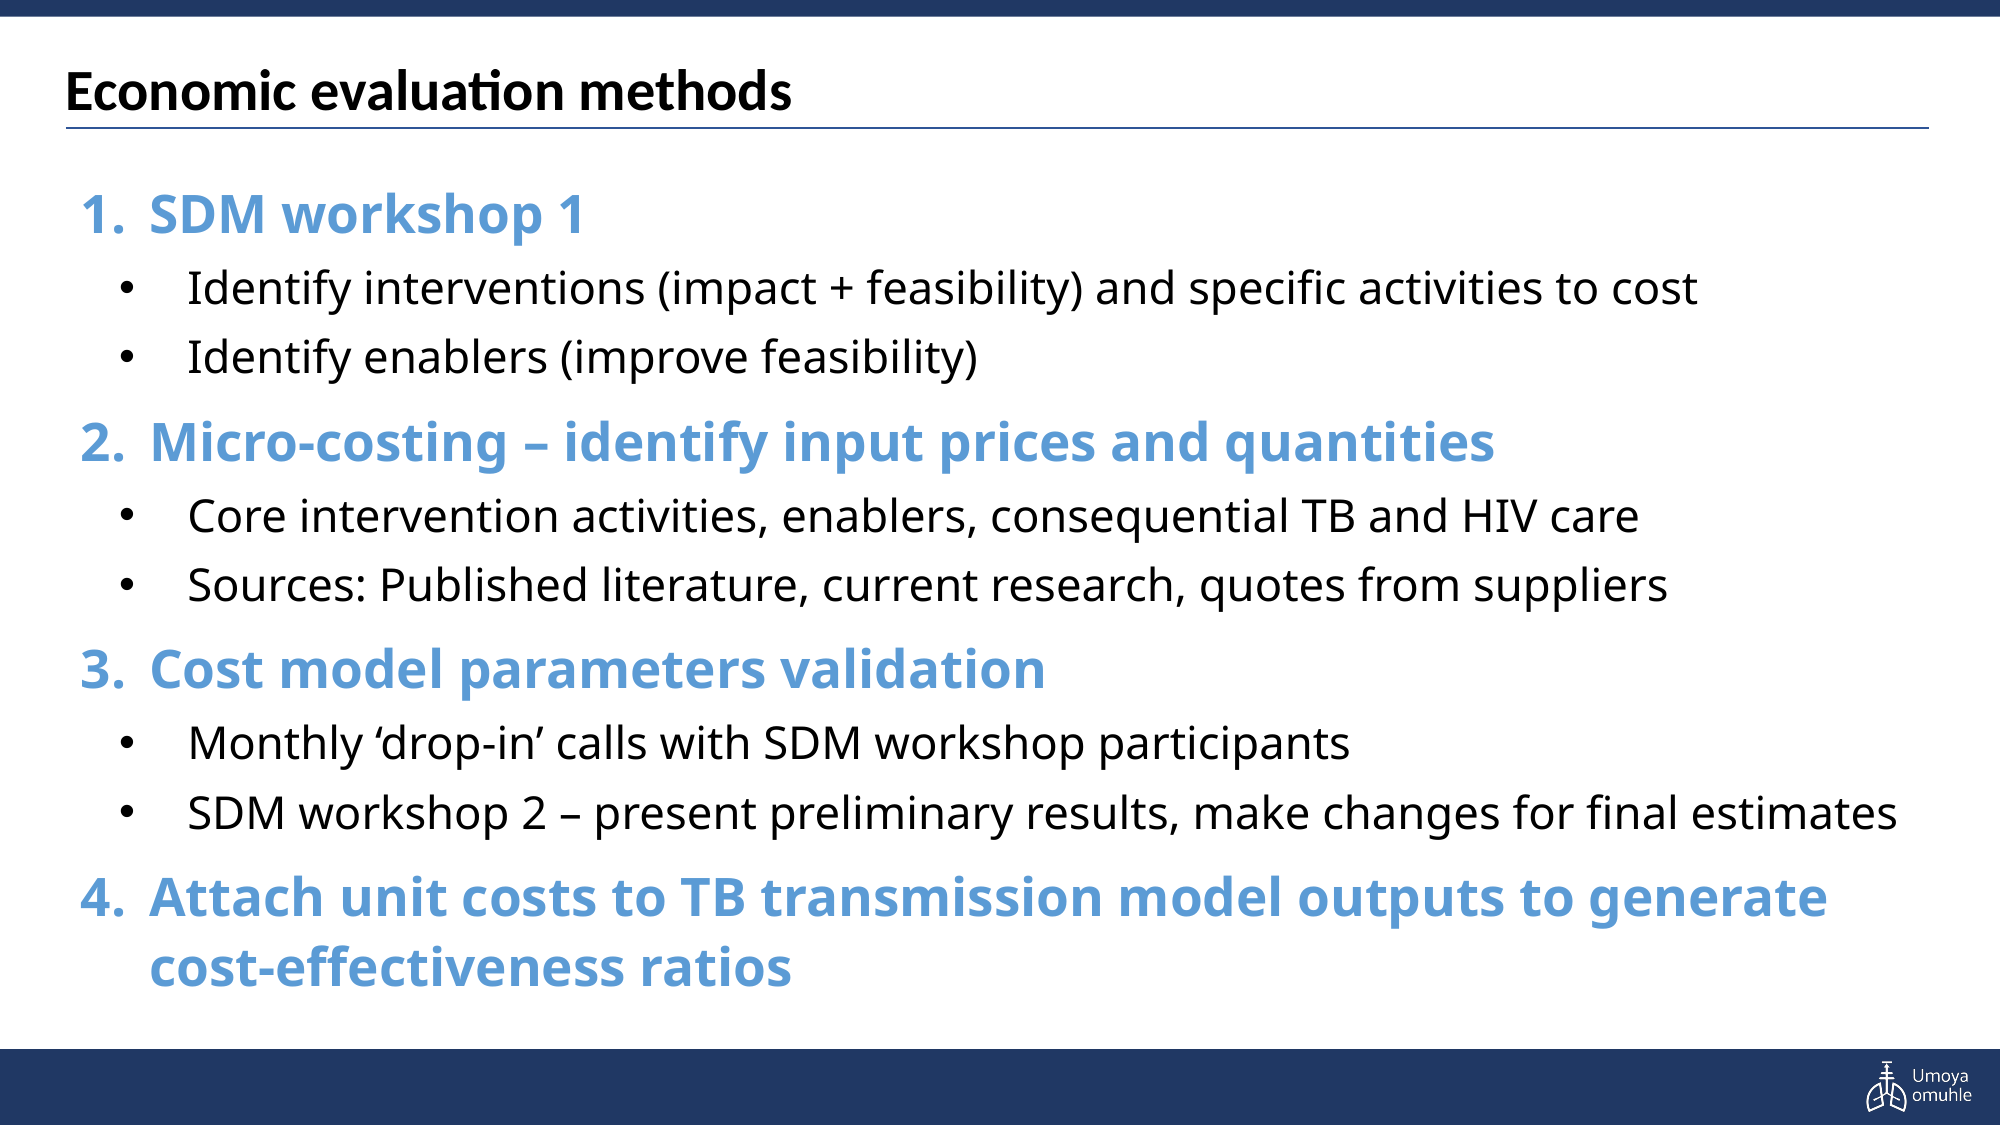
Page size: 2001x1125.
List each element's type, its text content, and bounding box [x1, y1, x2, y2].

list SDM workshop 1 Identify interventions (impact + feasibility) and specific activities to cost Identify enablers (improve feasibility) Micro-costing – identify input prices and quantities Core intervention activities, enablers, consequential TB and HIV care Sources: Published literature, current research, quotes from suppliers Cost model parameters validation Monthly ‘drop-in’ calls with SDM workshop participants SDM workshop 2 – present preliminary results, make changes for final estimates Attach unit costs to TB transmission model outputs to generate cost-effectiveness ratios [65, 166, 1935, 1023]
picture [1861, 1056, 1980, 1116]
title Economic evaluation methods [65, 43, 1930, 130]
